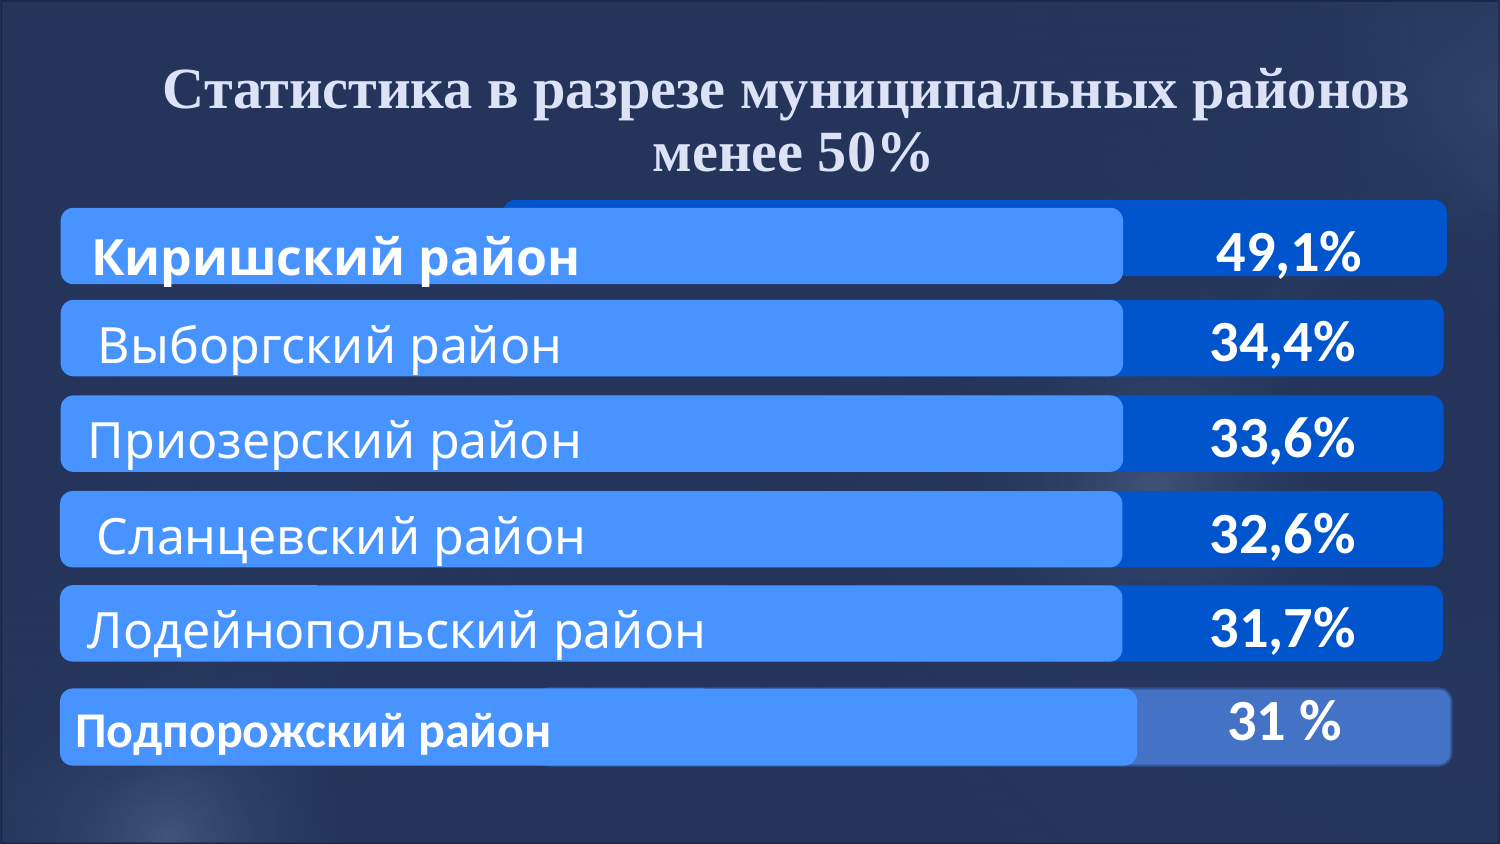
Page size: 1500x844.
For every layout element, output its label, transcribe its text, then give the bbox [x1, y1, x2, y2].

text_box Подпорожский район [58, 687, 1138, 767]
text_box Статистика в разрезе муниципальных районов менее 50% [57, 52, 1500, 198]
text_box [59, 199, 1447, 662]
text_box 31 % [1127, 695, 1442, 756]
picture [0, 0, 1500, 844]
text_box [1128, 687, 1453, 767]
